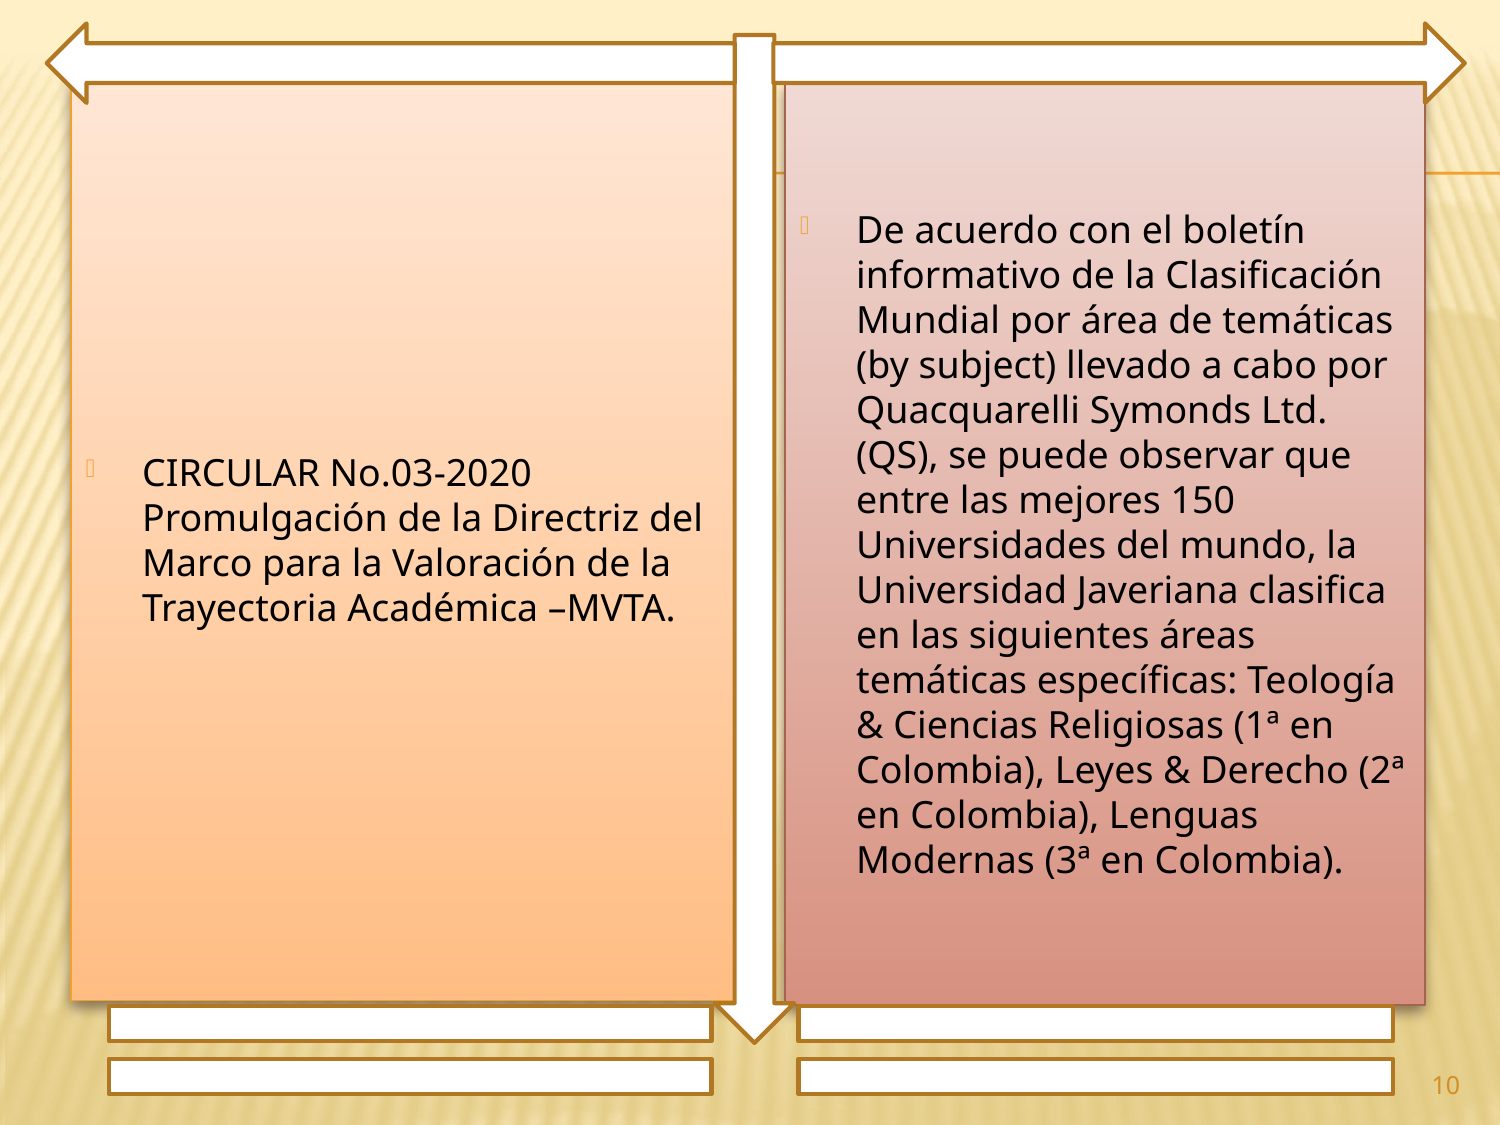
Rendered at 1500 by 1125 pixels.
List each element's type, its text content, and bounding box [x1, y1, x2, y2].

text_box [107, 1004, 714, 1043]
text_box [712, 32, 797, 1046]
text_box [771, 21, 1467, 105]
text_box [44, 21, 737, 105]
slide_number 10 [1350, 1062, 1475, 1103]
text_box [796, 1057, 1395, 1096]
list CIRCULAR No.03-2020 Promulgación de la Directriz del Marco para la Valoración de la Trayectoria Académica –MVTA. [70, 86, 732, 1001]
text_box [107, 1057, 714, 1096]
list De acuerdo con el boletín informativo de la Clasificación Mundial por área de temáticas (by subject) llevado a cabo por Quacquarelli Symonds Ltd. (QS), se puede observar que entre las mejores 150 Universidades del mundo, la Universidad Javeriana clasifica en las siguientes áreas temáticas específicas: Teología & Ciencias Religiosas (1ª en Colombia), Leyes & Derecho (2ª en Colombia), Lenguas Modernas (3ª en Colombia). [784, 86, 1426, 1006]
text_box [796, 1004, 1395, 1043]
